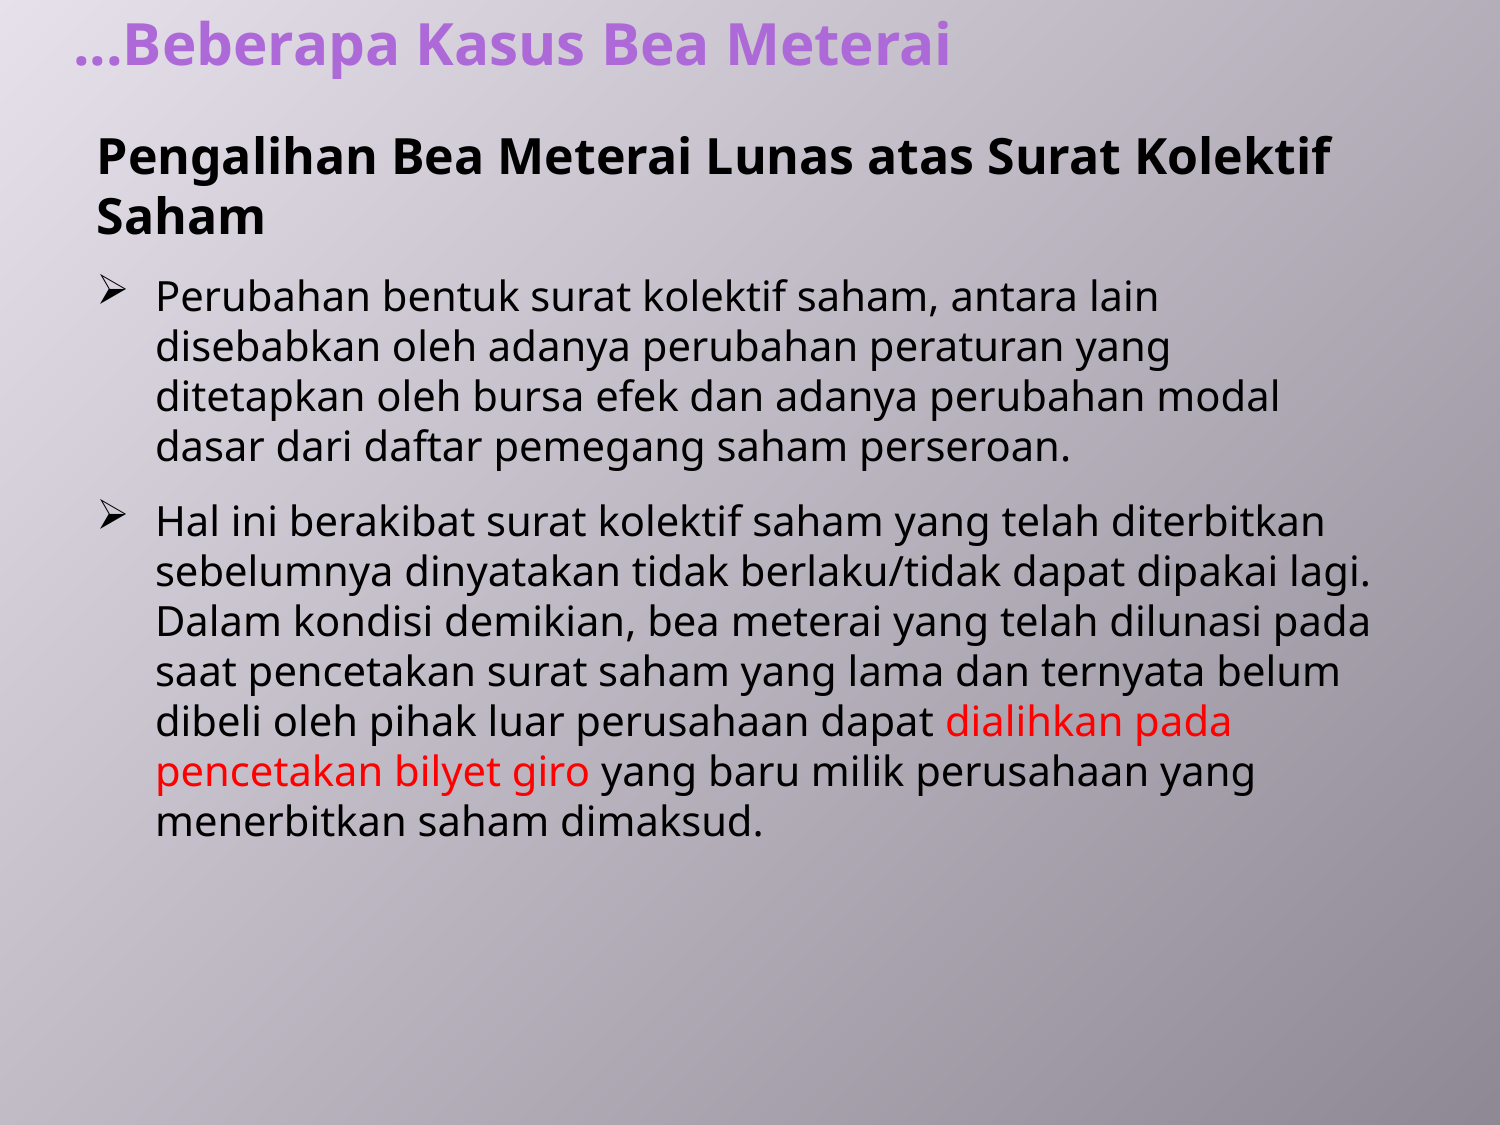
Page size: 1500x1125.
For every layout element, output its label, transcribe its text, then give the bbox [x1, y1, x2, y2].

text_box ...Beberapa Kasus Bea Meterai [58, 0, 1278, 85]
text_box Pengalihan Bea Meterai Lunas atas Surat Kolektif Saham Perubahan bentuk surat kolektif saham, antara lain disebabkan oleh adanya perubahan peraturan yang ditetapkan oleh bursa efek dan adanya perubahan modal dasar dari daftar pemegang saham perseroan. Hal ini berakibat surat kolektif saham yang telah diterbitkan sebelumnya dinyatakan tidak berlaku/tidak dapat dipakai lagi. Dalam kondisi demikian, bea meterai yang telah dilunasi pada saat pencetakan surat saham yang lama dan ternyata belum dibeli oleh pihak luar perusahaan dapat dialihkan pada pencetakan bilyet giro yang baru milik perusahaan yang menerbitkan saham dimaksud. [81, 117, 1407, 853]
